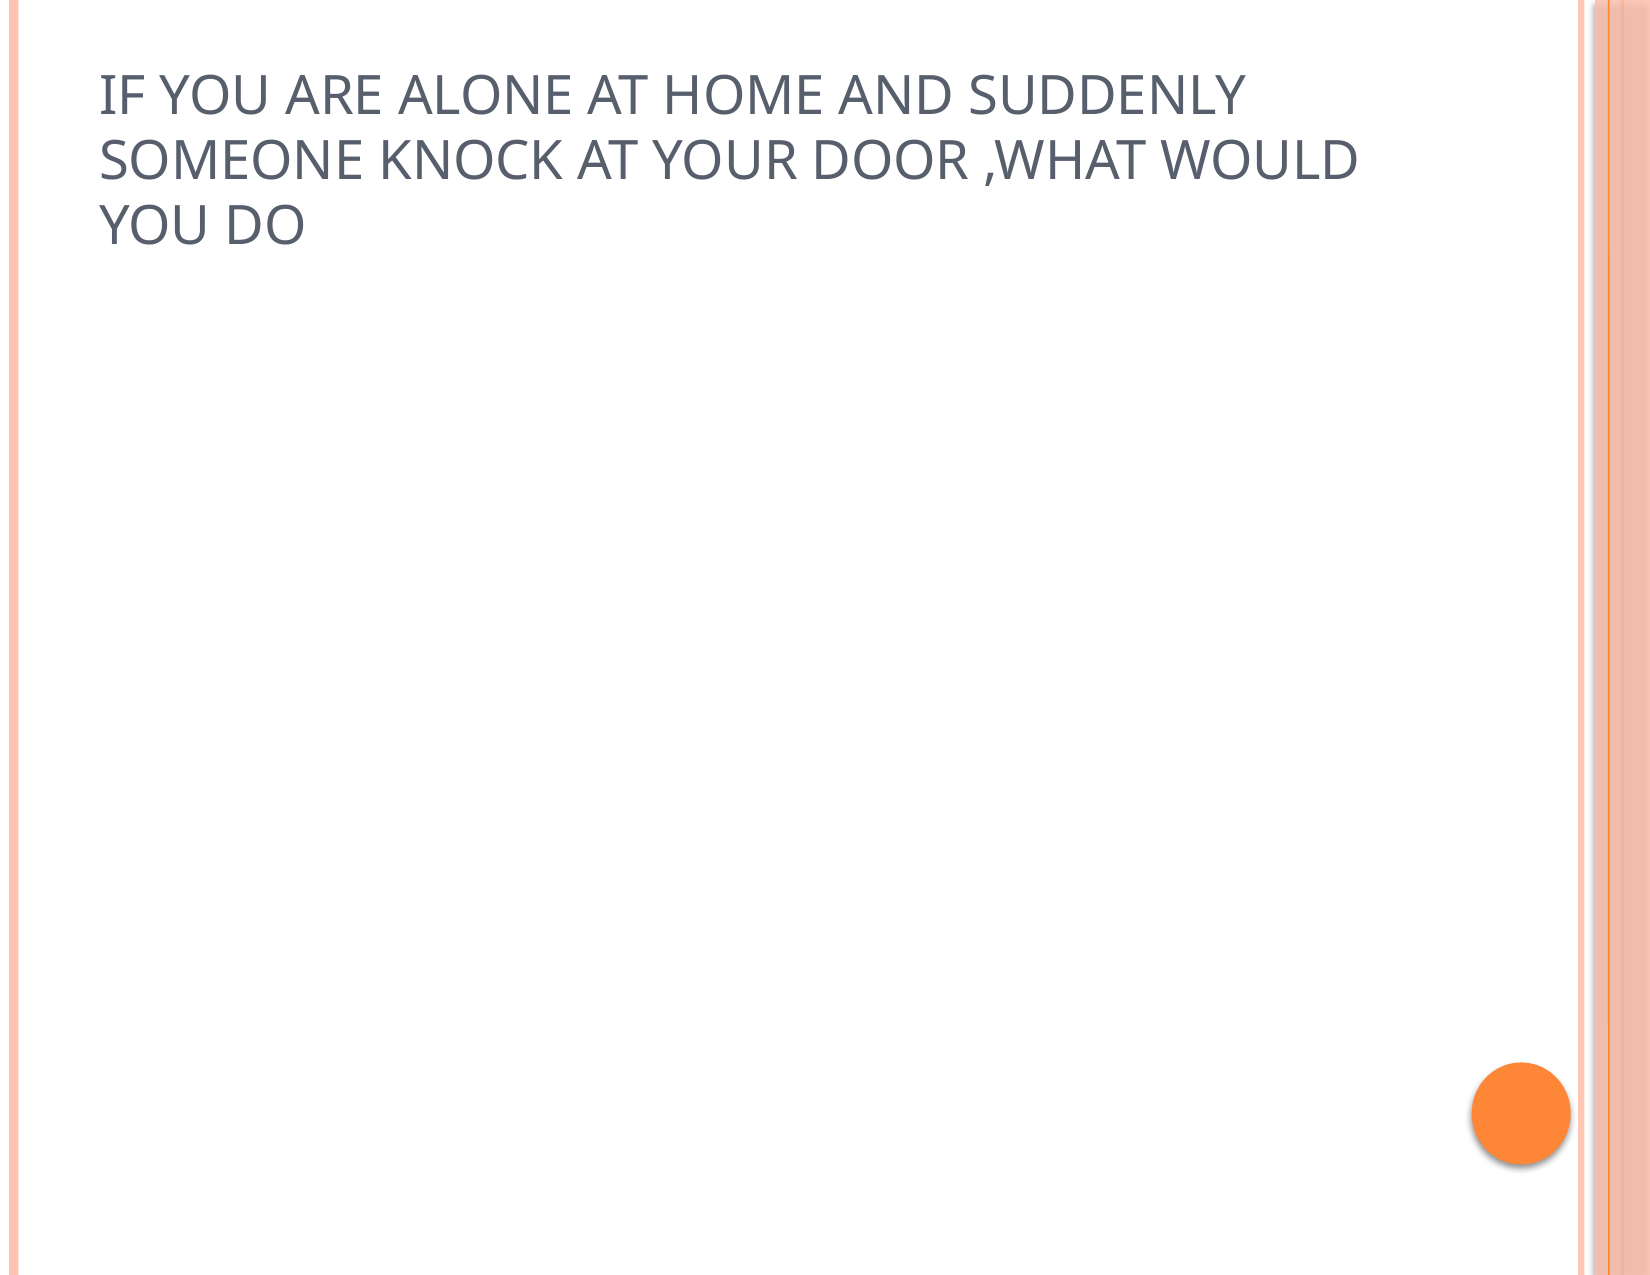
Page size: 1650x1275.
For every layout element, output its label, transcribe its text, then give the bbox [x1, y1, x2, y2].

title If you are alone at home and suddenly someone knock at your door ,what would you do [82, 51, 1430, 264]
